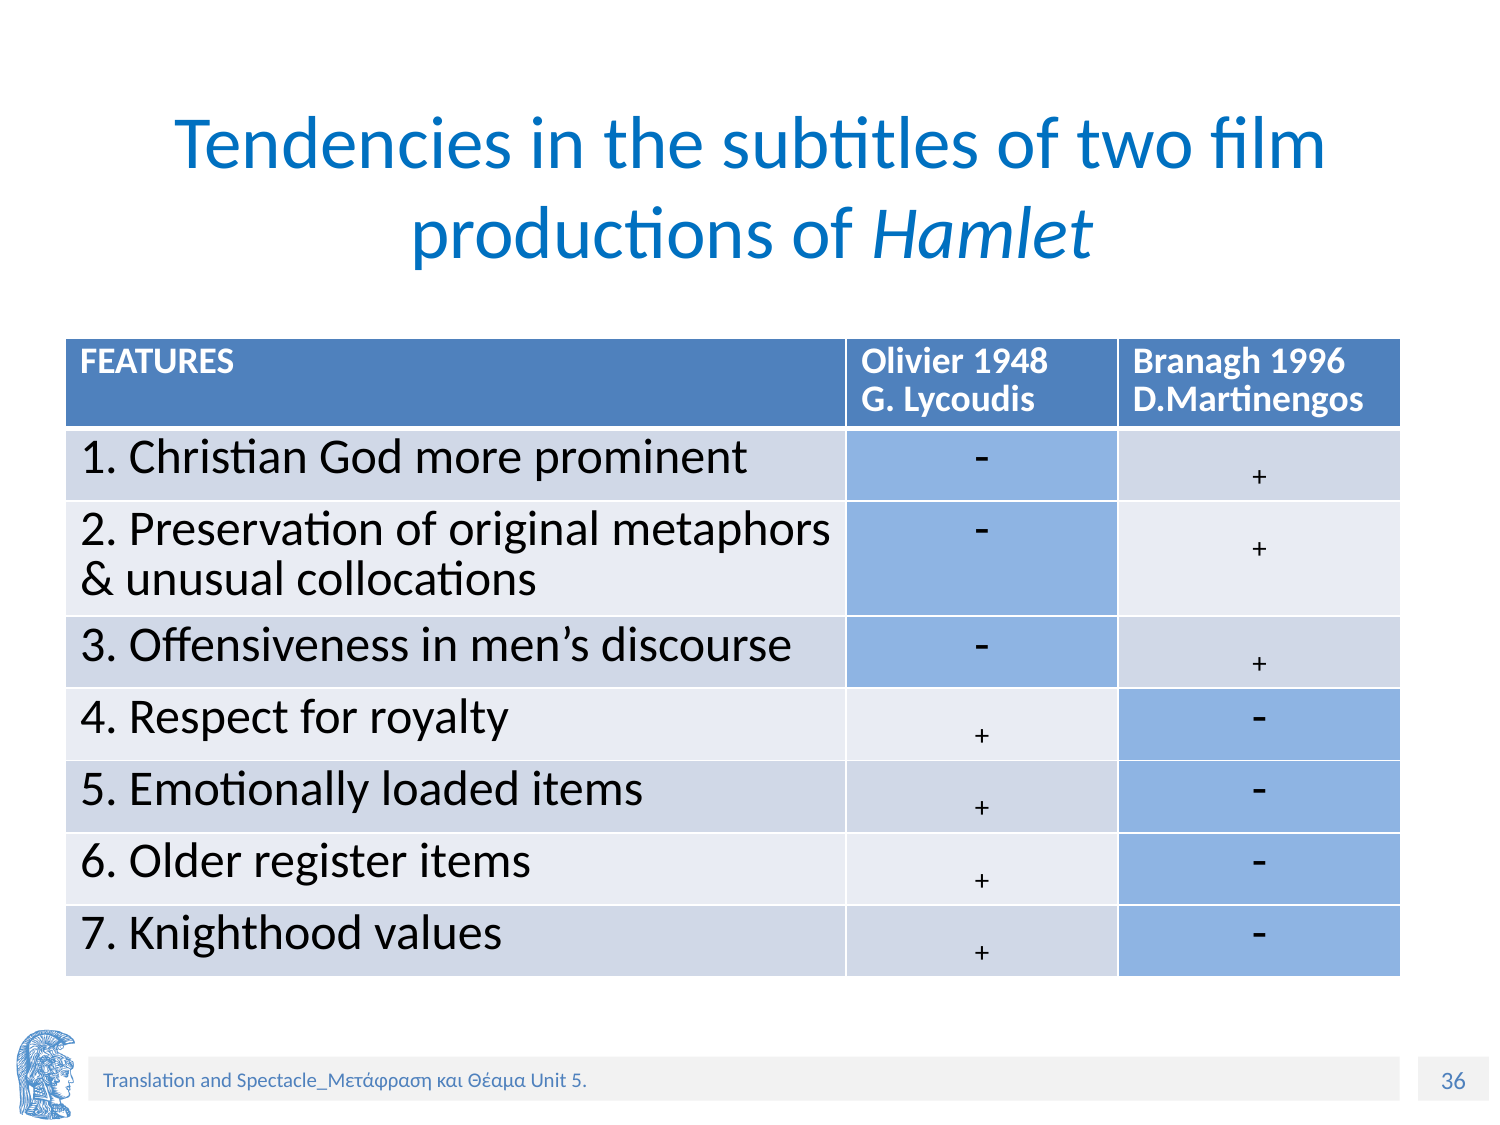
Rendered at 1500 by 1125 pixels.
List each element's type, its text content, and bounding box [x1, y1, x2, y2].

table_cell - [847, 617, 1117, 687]
table_cell 4. Respect for royalty [66, 689, 845, 760]
table_cell - [847, 502, 1117, 615]
table_cell 1. Christian God more prominent [66, 431, 845, 500]
table_cell - [1119, 689, 1400, 760]
table_cell + [847, 761, 1117, 832]
table_header Branagh 1996 D.Martinengos [1119, 339, 1400, 426]
table_cell + [847, 834, 1117, 904]
table_cell 3. Offensiveness in men’s discourse [66, 617, 845, 687]
picture [9, 1026, 81, 1120]
table_cell - [847, 431, 1117, 500]
table_cell + [1119, 431, 1400, 500]
table_cell + [847, 906, 1117, 976]
table_cell 5. Emotionally loaded items [66, 761, 845, 832]
table_cell - [1119, 906, 1400, 976]
table_cell + [1119, 617, 1400, 687]
title Tendencies in the subtitles of two film productions of Hamlet [76, 90, 1427, 278]
table_cell + [847, 689, 1117, 760]
table_header FEATURES [66, 339, 845, 426]
table_cell 6. Older register items [66, 834, 845, 904]
table_cell - [1119, 834, 1400, 904]
table_cell + [1119, 502, 1400, 615]
table_cell - [1119, 761, 1400, 832]
table_cell 7. Knighthood values [66, 906, 845, 976]
table_header Olivier 1948 G. Lycoudis [847, 339, 1117, 426]
table_cell 2. Preservation of original metaphors & unusual collocations [66, 502, 845, 615]
